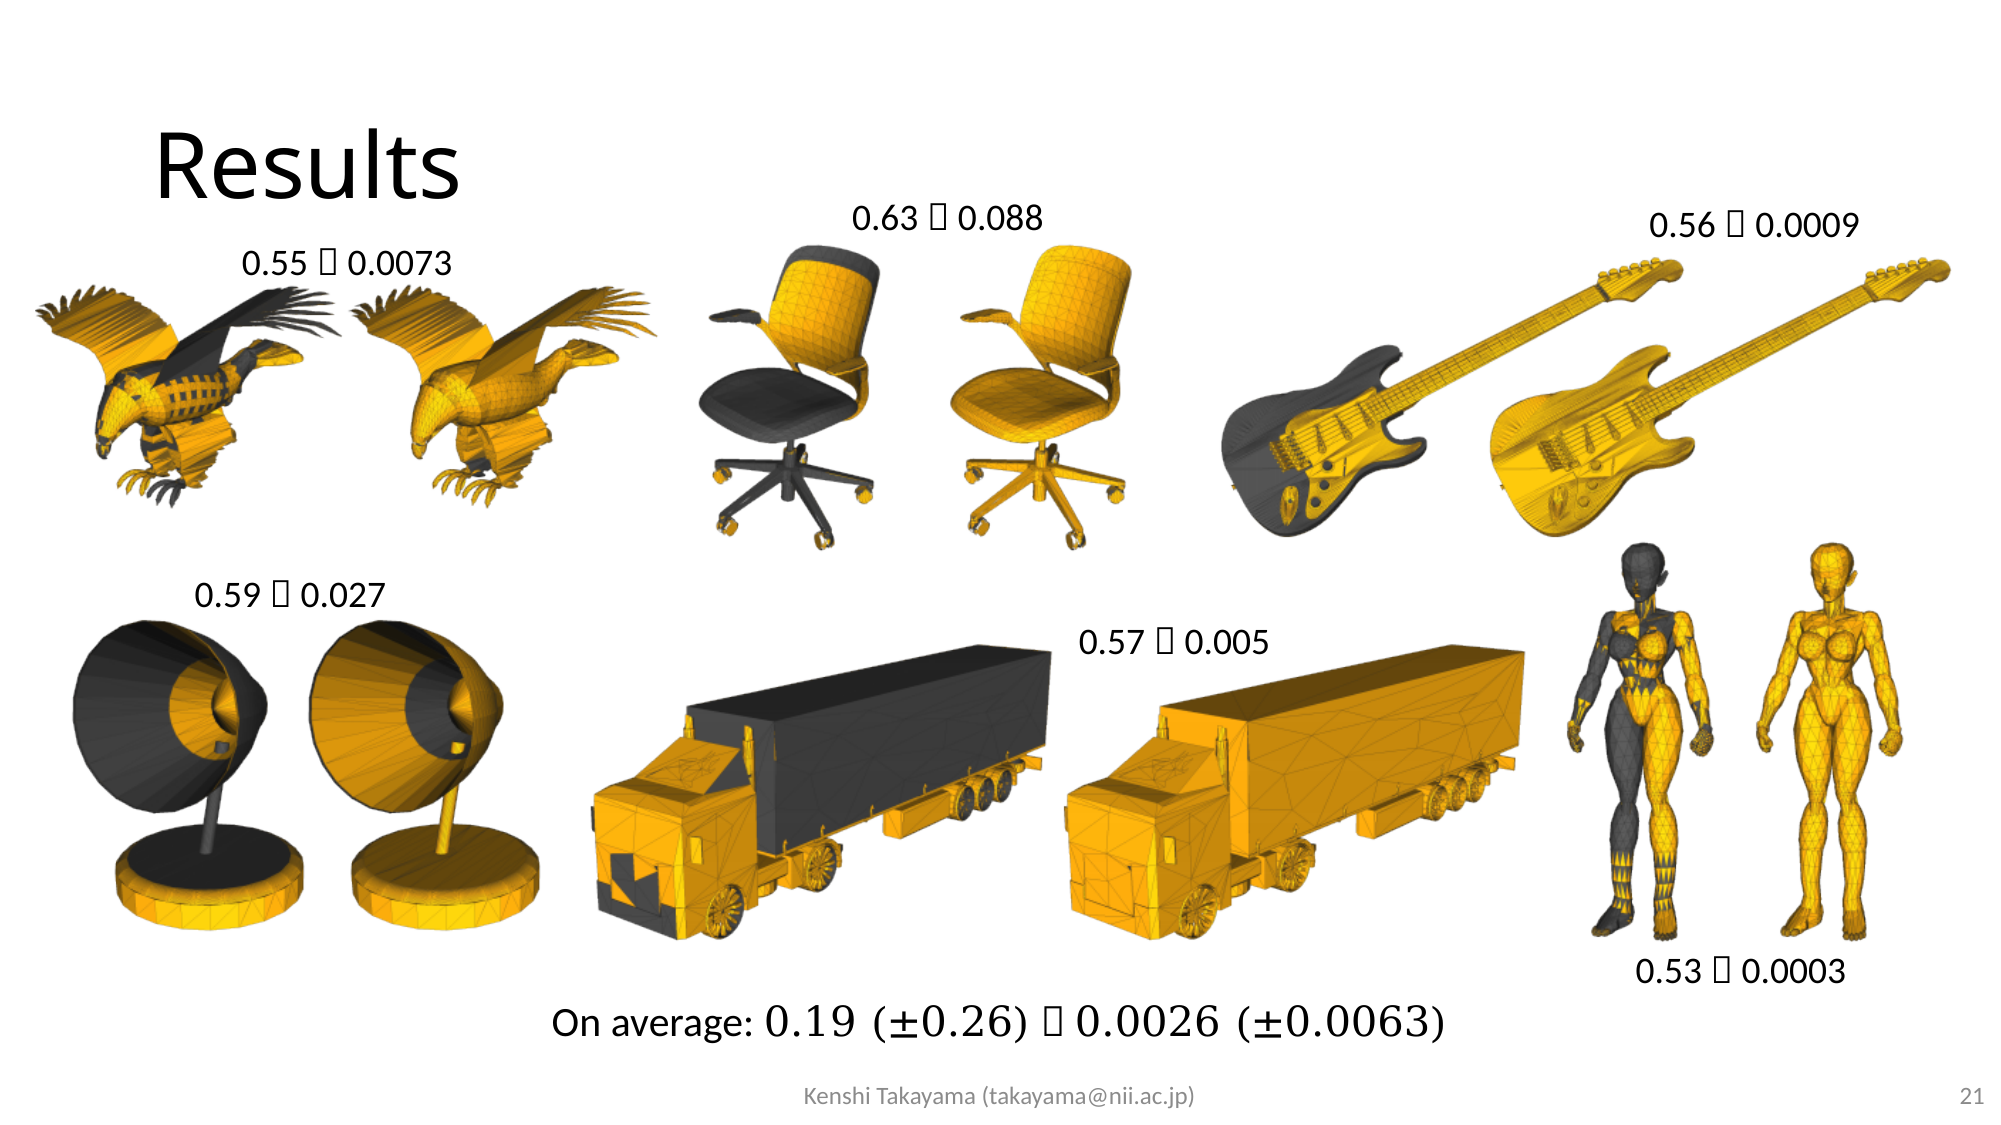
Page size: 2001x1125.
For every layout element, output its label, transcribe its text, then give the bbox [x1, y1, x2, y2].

text_box 0.53  0.0003 [1620, 953, 1862, 999]
text_box 0.56  0.0009 [1634, 192, 1875, 233]
text_box 0.63  0.088 [837, 185, 1059, 233]
footer Kenshi Takayama (takayama@nii.ac.jp) [662, 1065, 1338, 1125]
picture [35, 233, 1965, 953]
title Results [137, 59, 1863, 233]
text_box On average: 0.19 (±0.26)  0.0026 (±0.0063) [536, 987, 1463, 1053]
slide_number 21 [1550, 1065, 2000, 1125]
